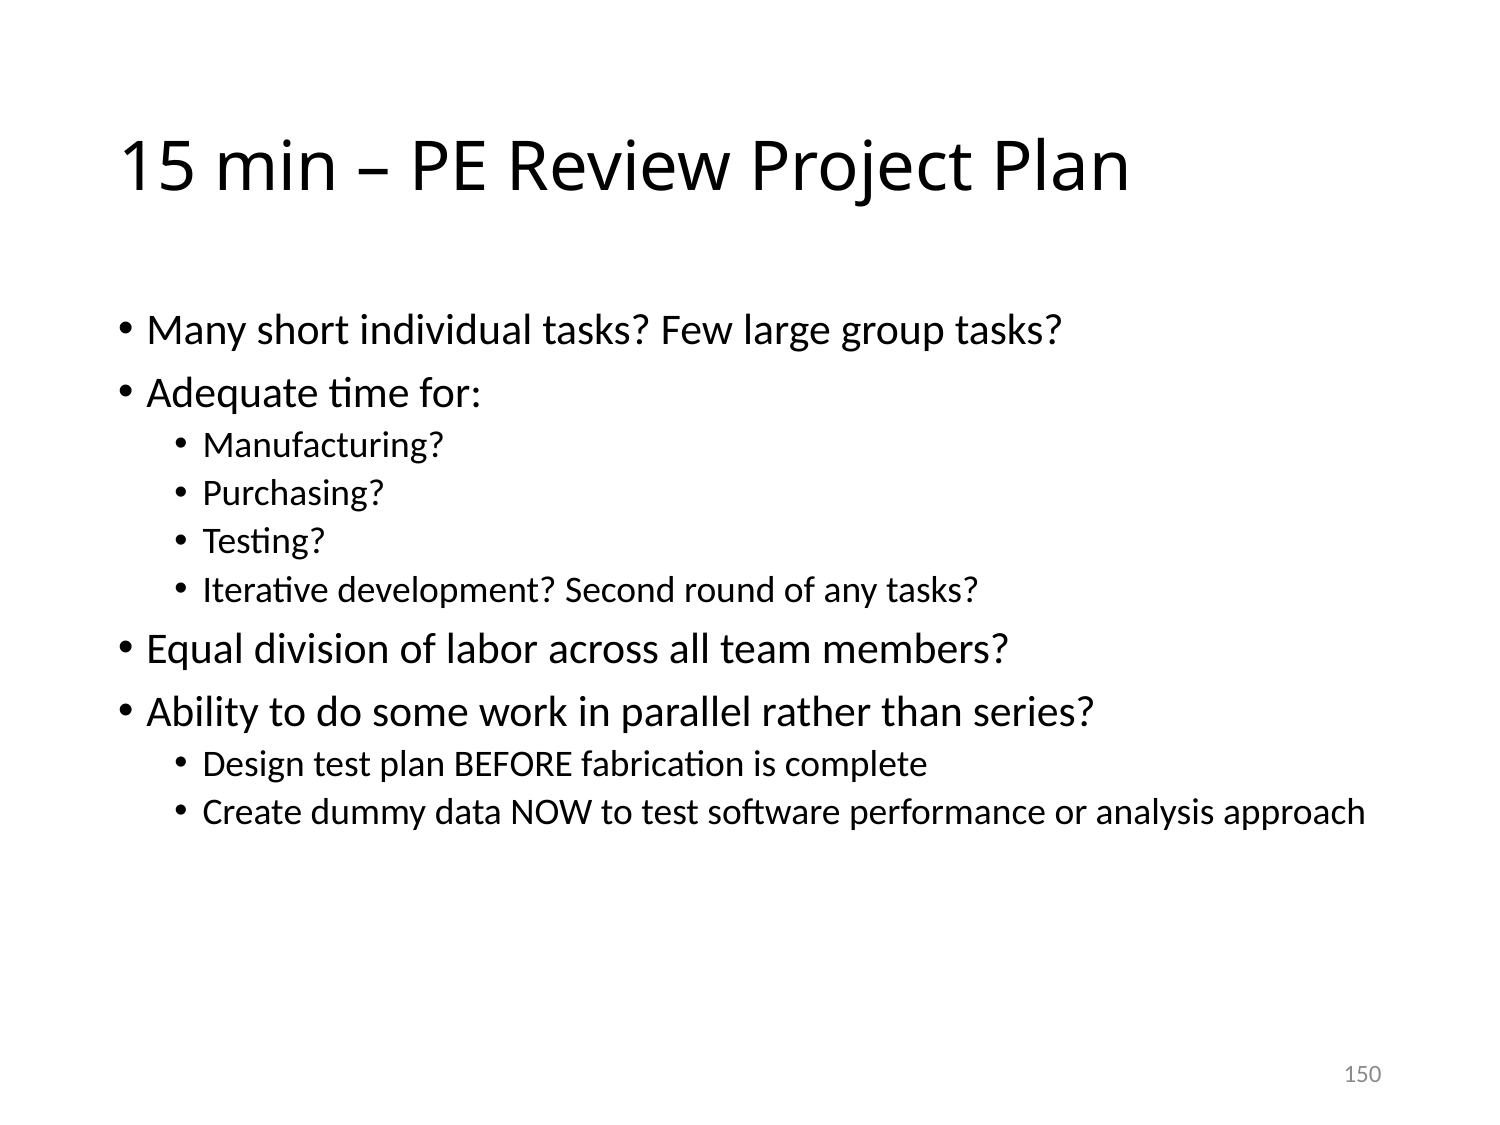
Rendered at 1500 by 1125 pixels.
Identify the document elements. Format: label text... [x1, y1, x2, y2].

list Many short individual tasks? Few large group tasks? Adequate time for: Manufacturing? Purchasing? Testing? Iterative development? Second round of any tasks? Equal division of labor across all team members? Ability to do some work in parallel rather than series? Design test plan BEFORE fabrication is complete Create dummy data NOW to test software performance or analysis approach [103, 299, 1397, 1014]
title 15 min – PE Review Project Plan [103, 59, 1397, 278]
slide_number 150 [1059, 1042, 1397, 1103]
